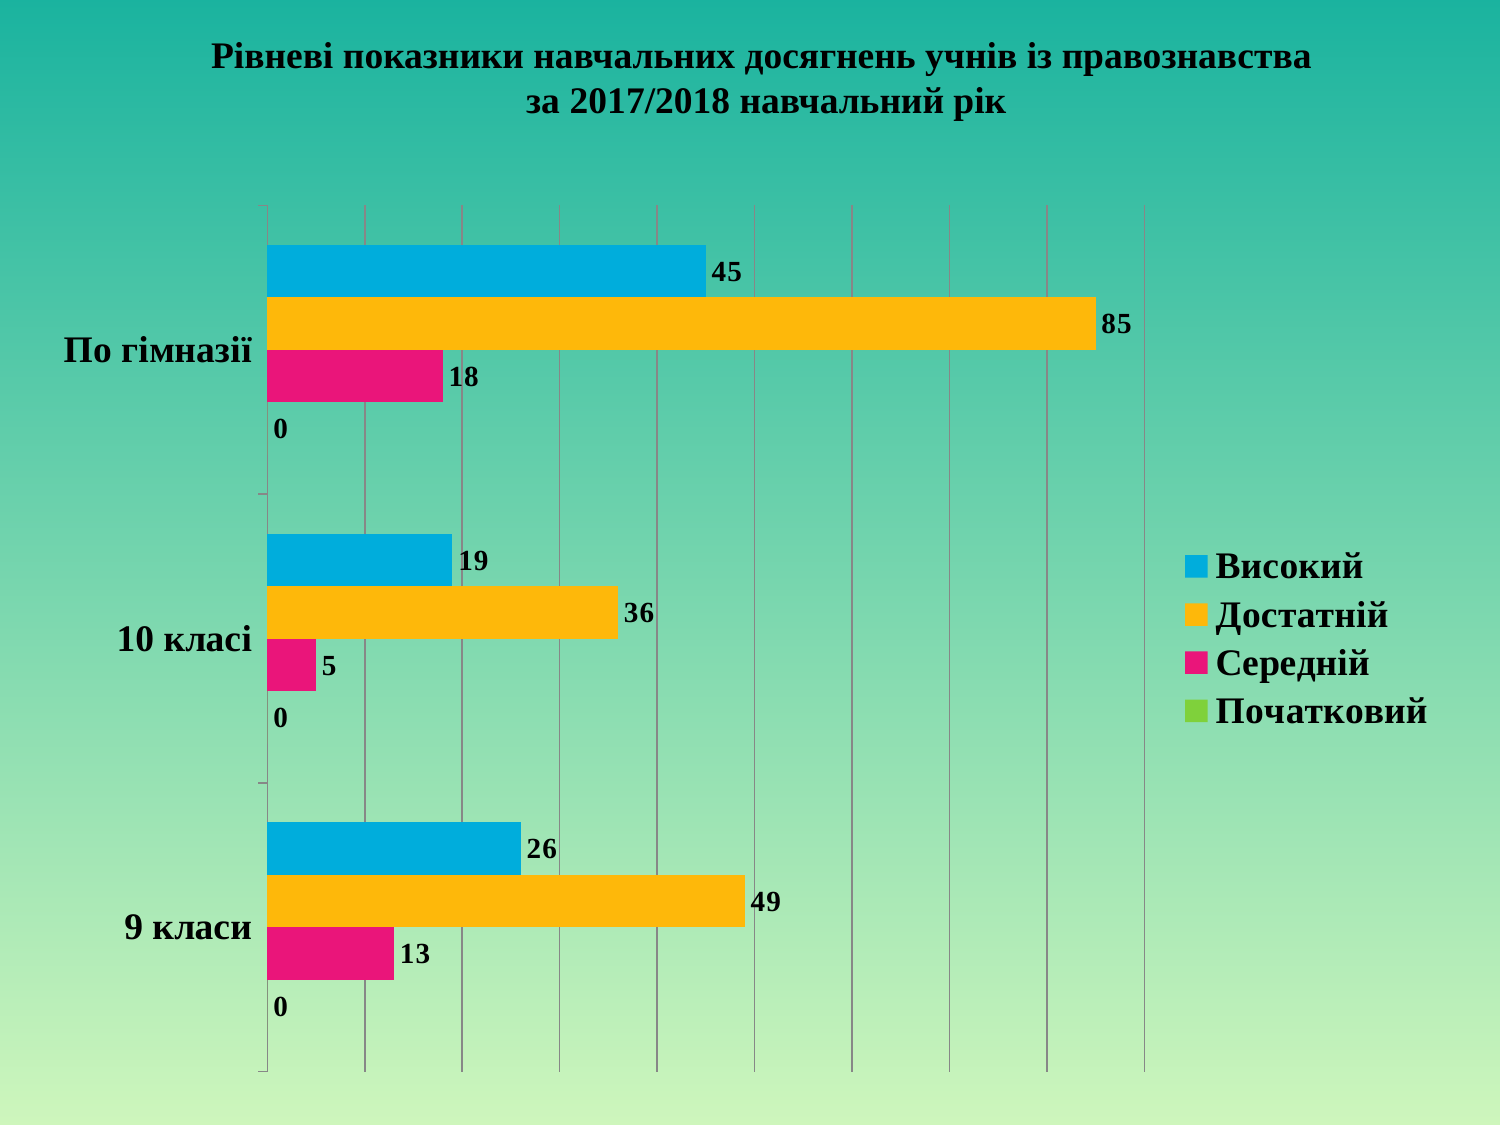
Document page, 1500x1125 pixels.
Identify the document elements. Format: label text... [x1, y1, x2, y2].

title Рівневі показники навчальних досягнень учнів із правознавства за 2017/2018 навчальний рік [70, 35, 1454, 118]
chart [34, 187, 1454, 1091]
